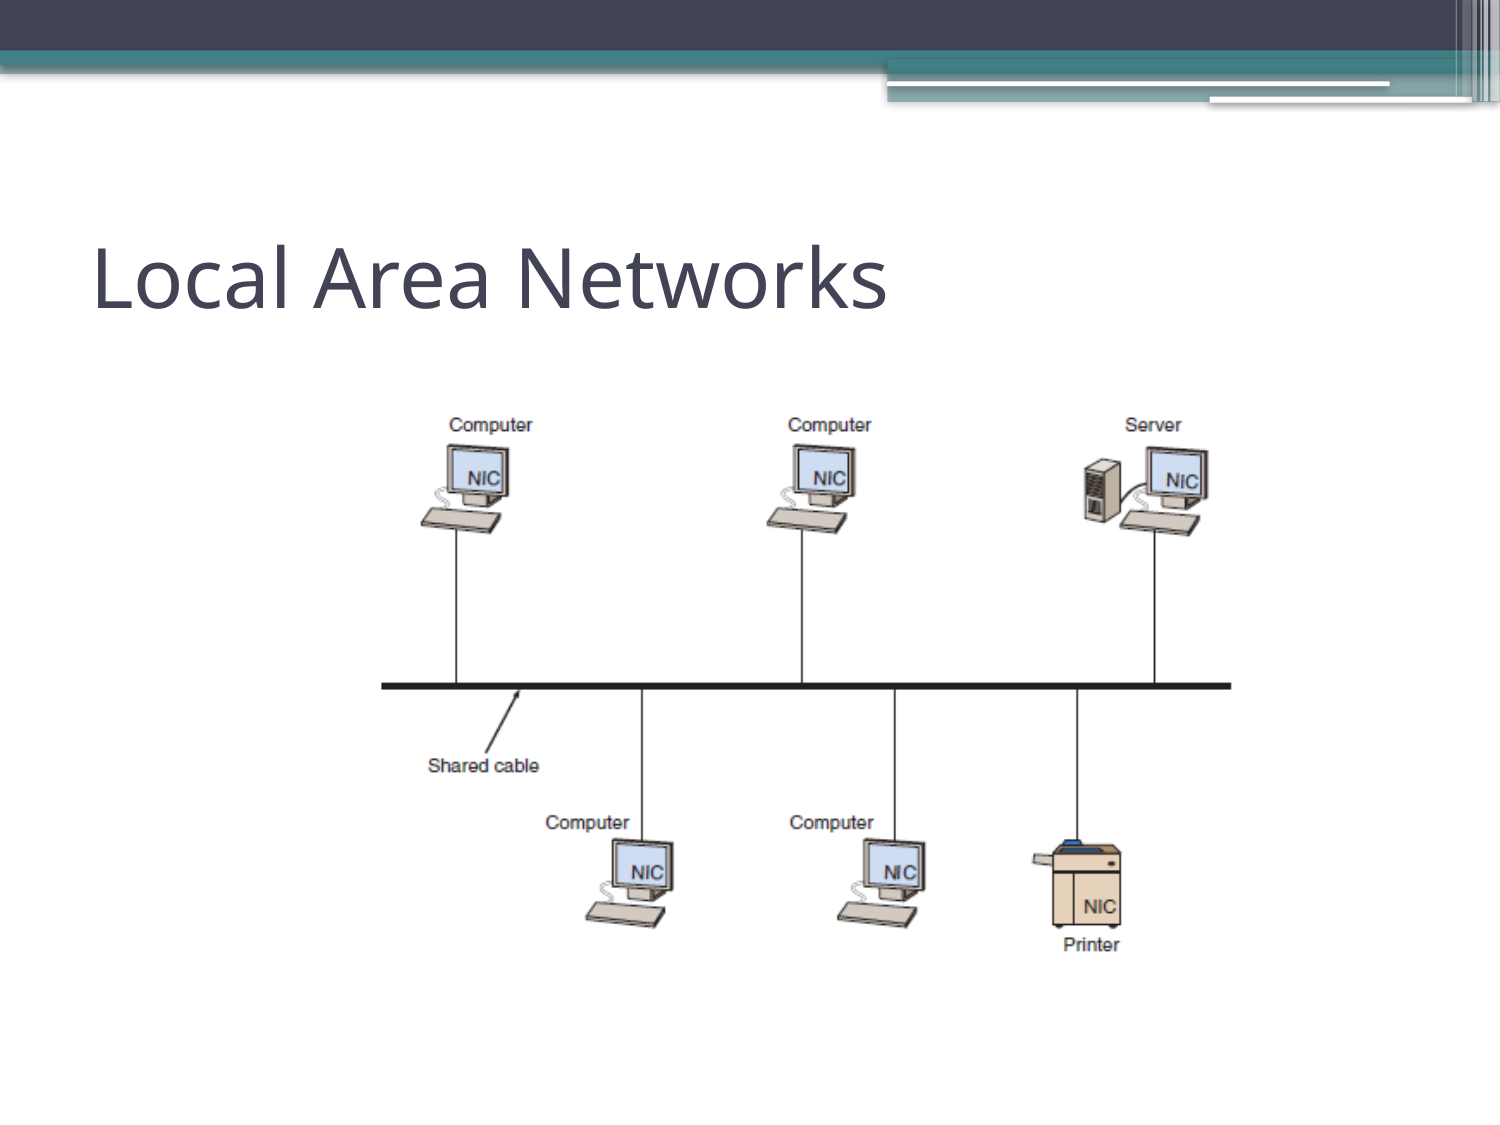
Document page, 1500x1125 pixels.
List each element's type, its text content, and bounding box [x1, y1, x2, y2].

picture [337, 387, 1260, 986]
title Local Area Networks [75, 187, 1425, 363]
